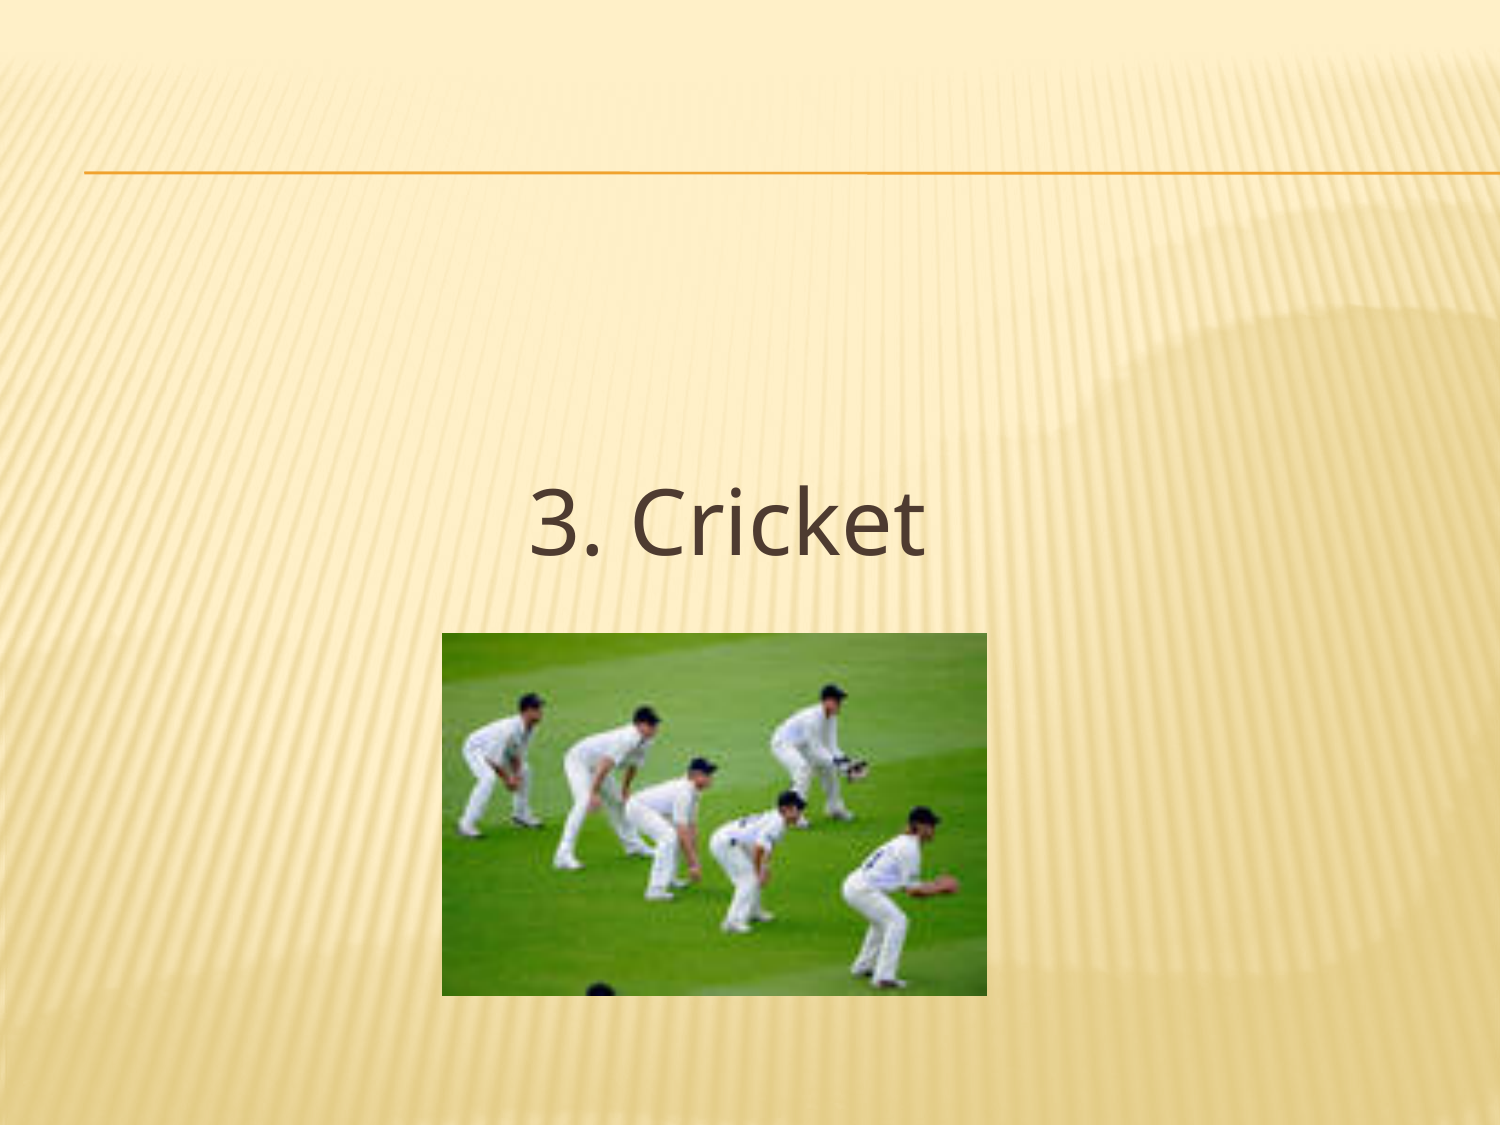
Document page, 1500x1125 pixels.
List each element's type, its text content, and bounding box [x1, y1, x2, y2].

picture [442, 632, 987, 996]
list 3. Cricket [513, 456, 1179, 1125]
